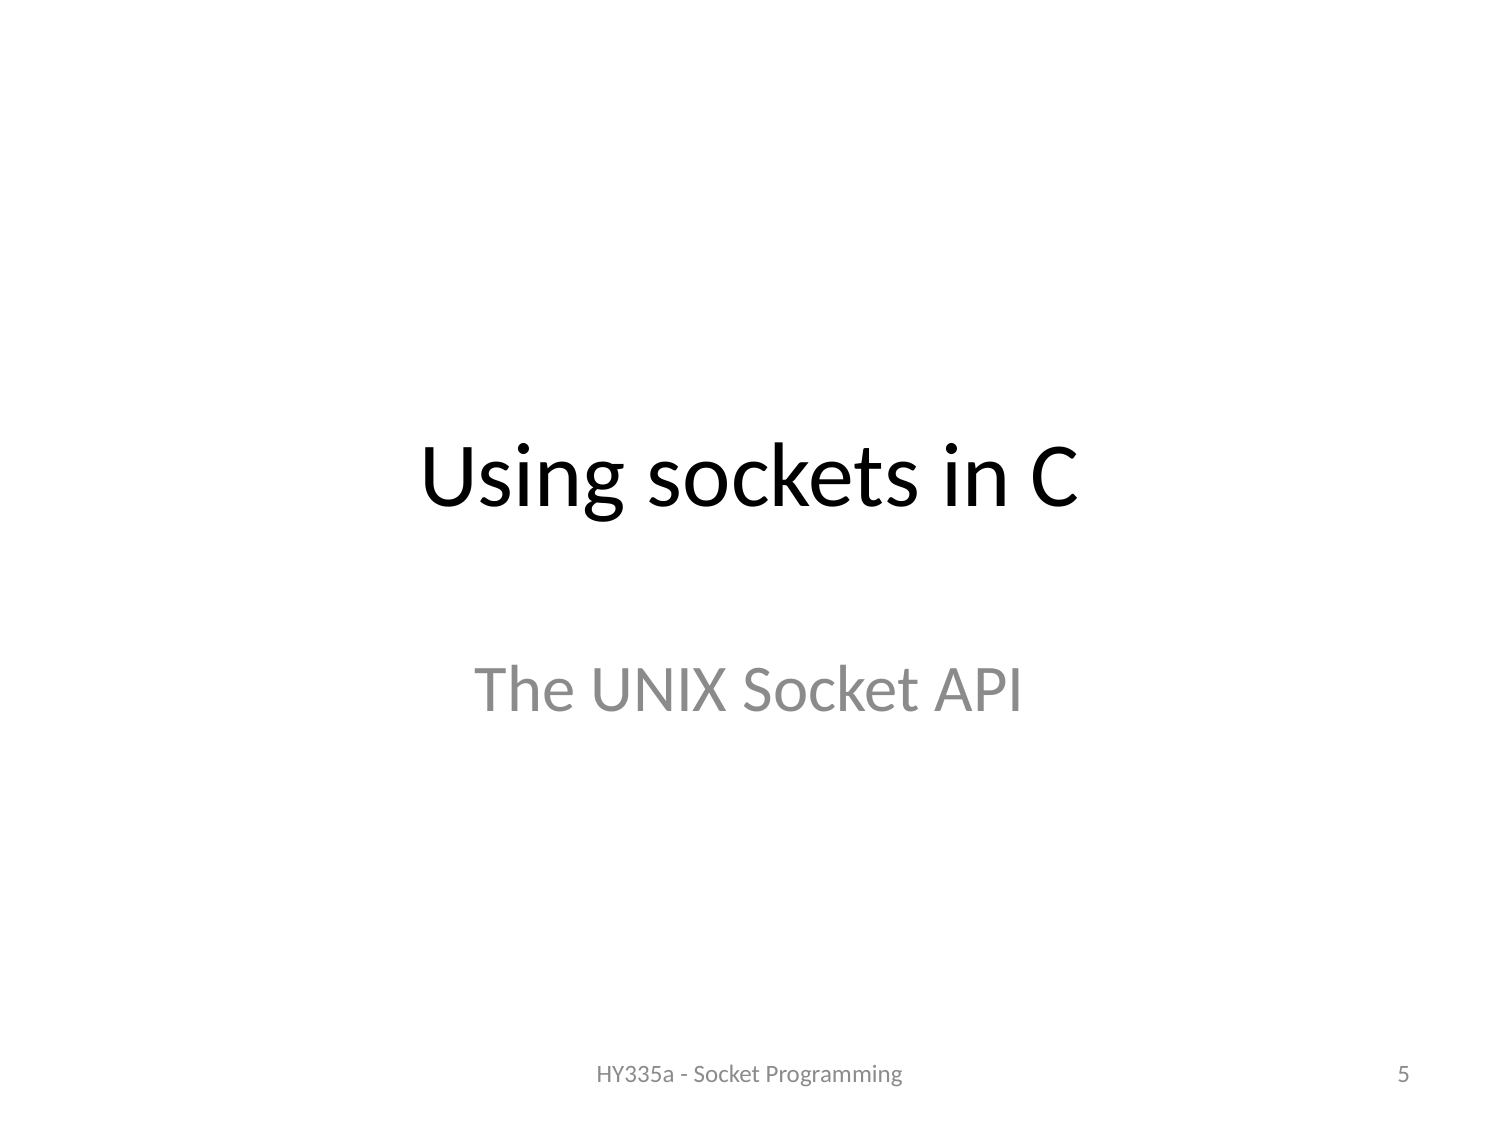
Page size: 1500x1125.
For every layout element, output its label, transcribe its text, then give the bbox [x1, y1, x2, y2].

slide_number 5 [1074, 1042, 1425, 1103]
subtitle The UNIX Socket API [224, 637, 1276, 926]
footer HY335a - Socket Programming [512, 1042, 988, 1103]
title Using sockets in C [112, 349, 1388, 591]
